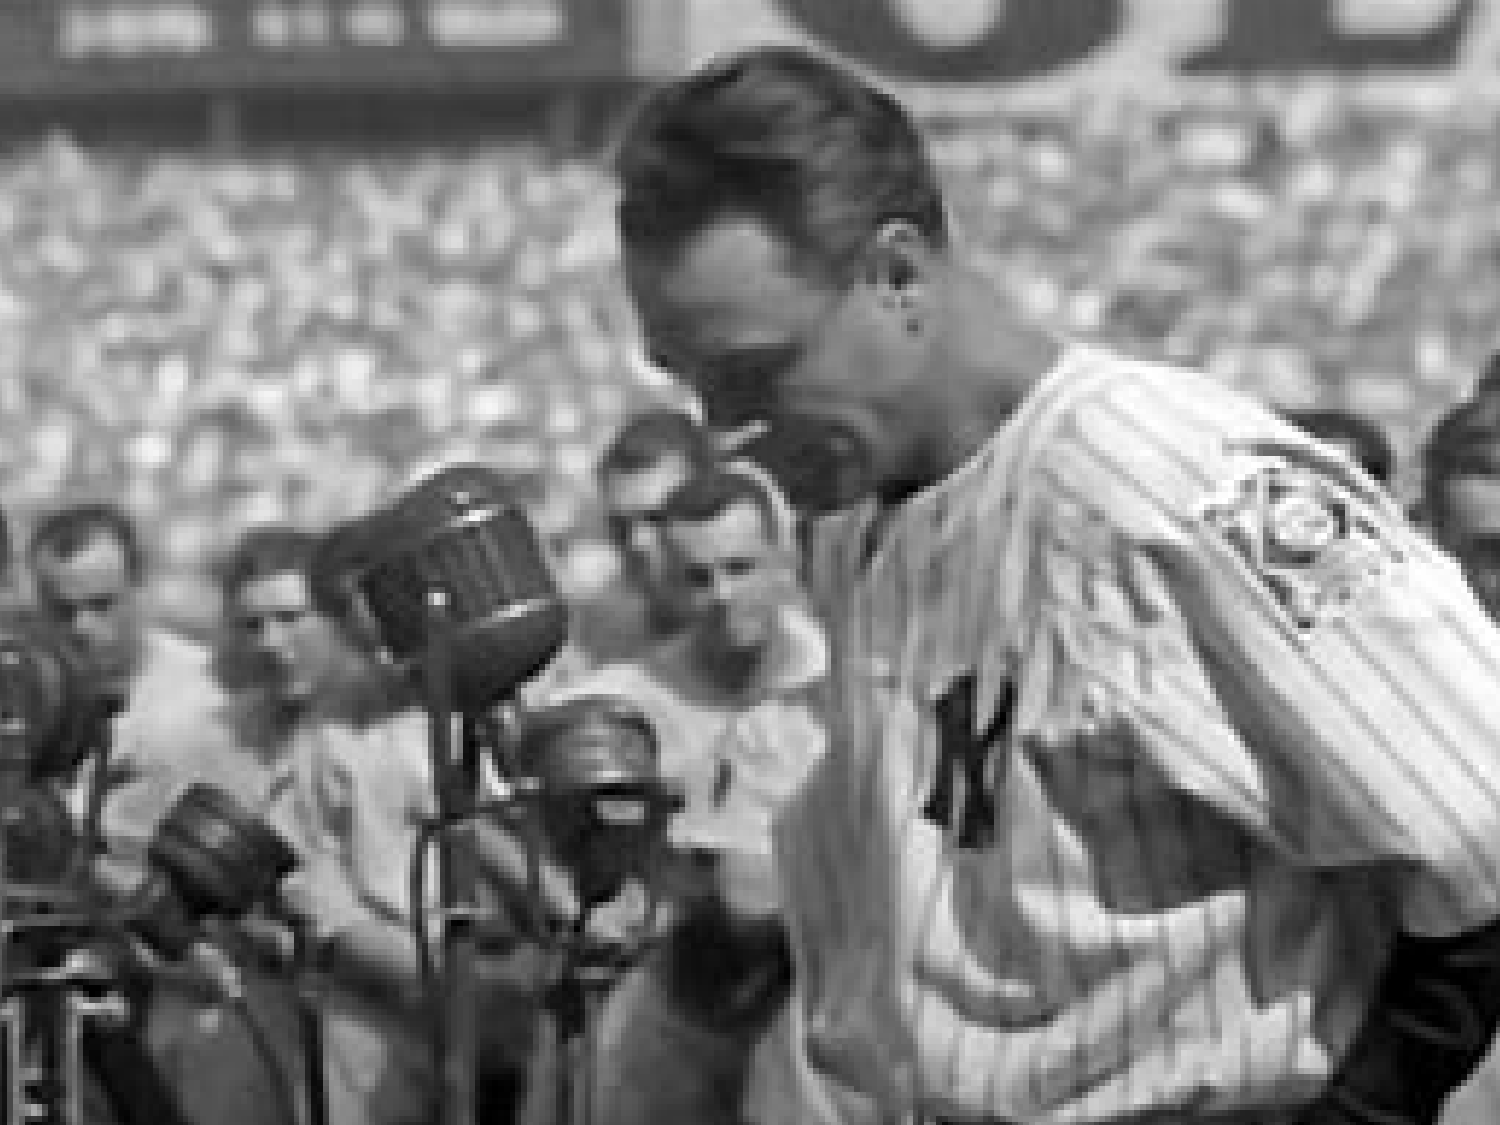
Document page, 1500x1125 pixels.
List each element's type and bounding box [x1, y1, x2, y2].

list [0, 0, 1500, 1125]
